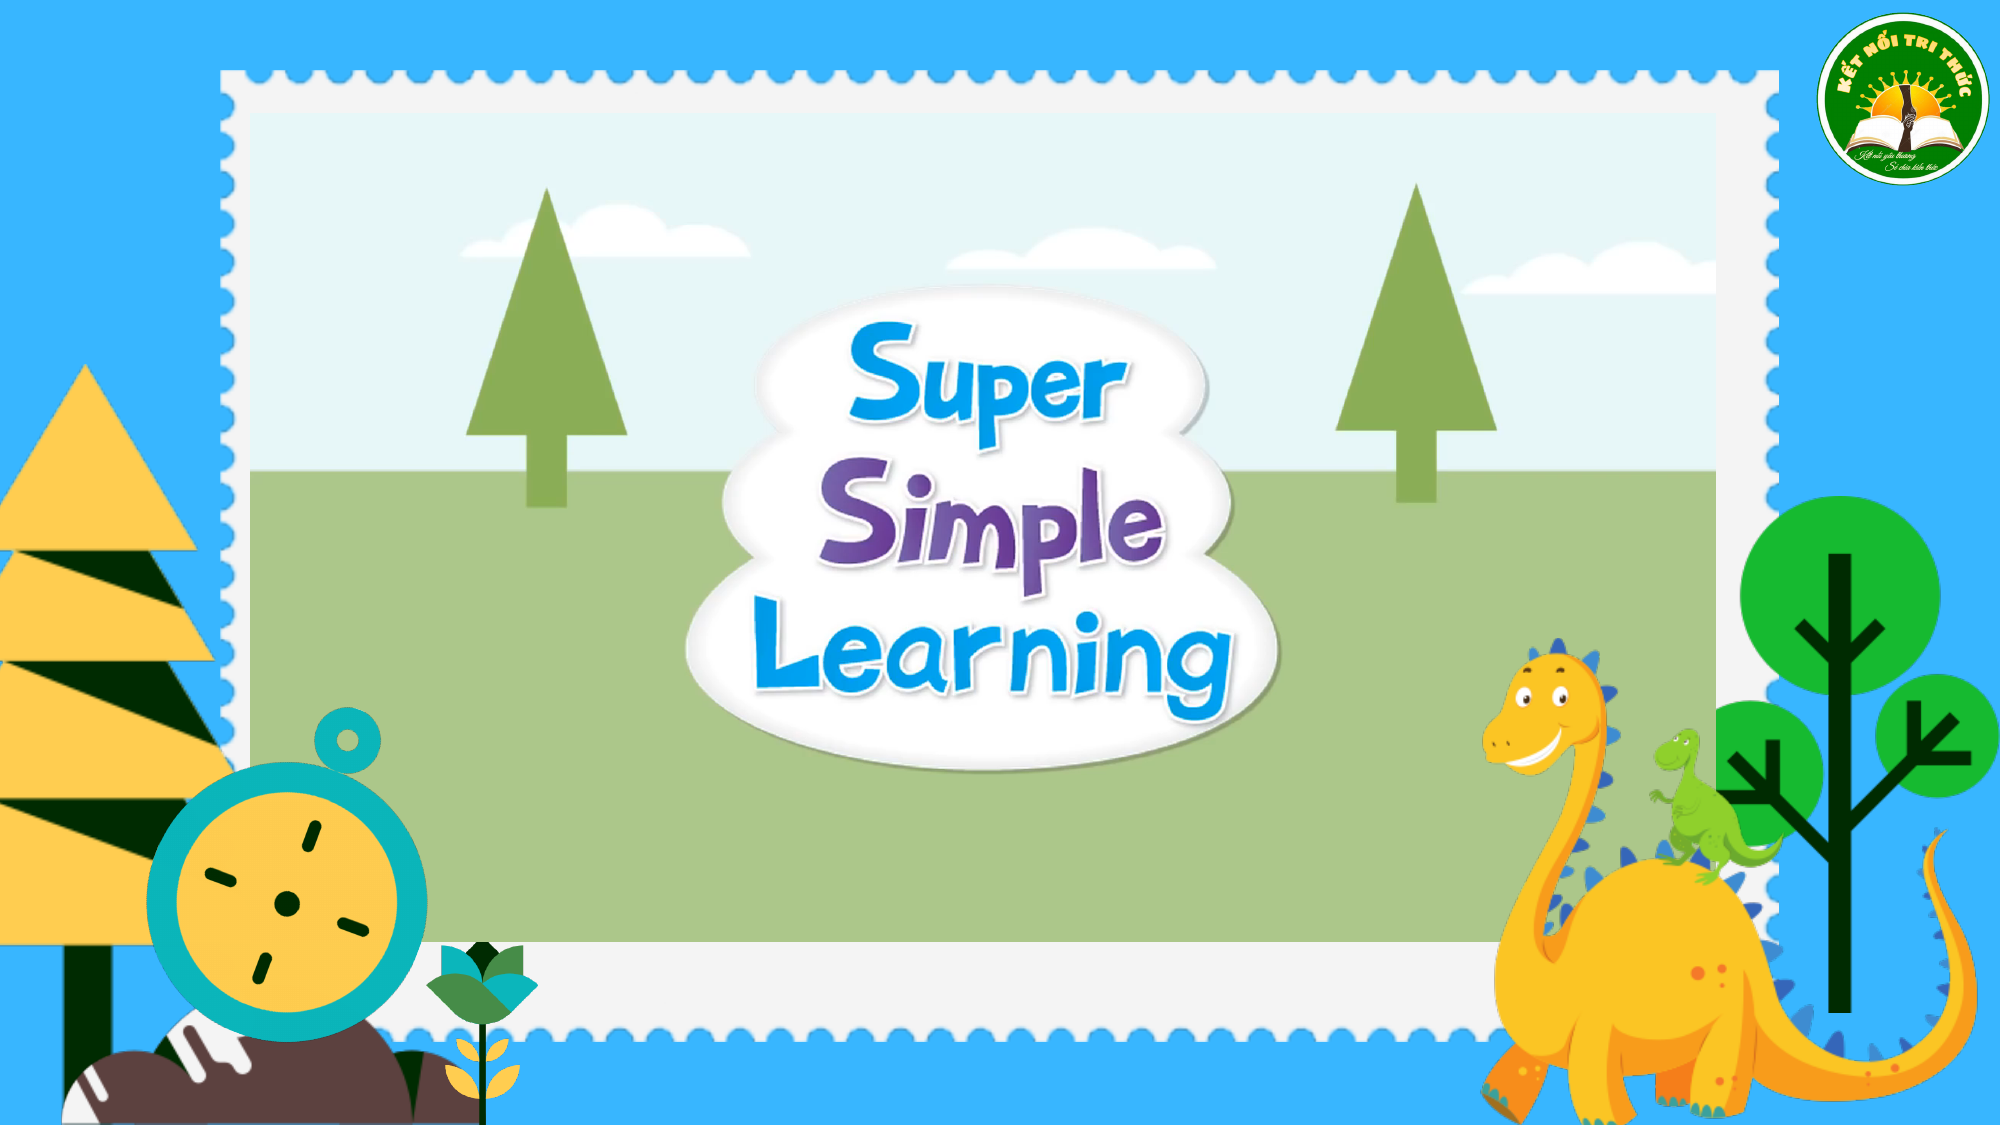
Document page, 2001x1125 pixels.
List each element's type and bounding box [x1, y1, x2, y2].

text_box [1816, 12, 1990, 186]
text_box [249, 112, 1717, 943]
picture [0, 0, 2000, 1125]
